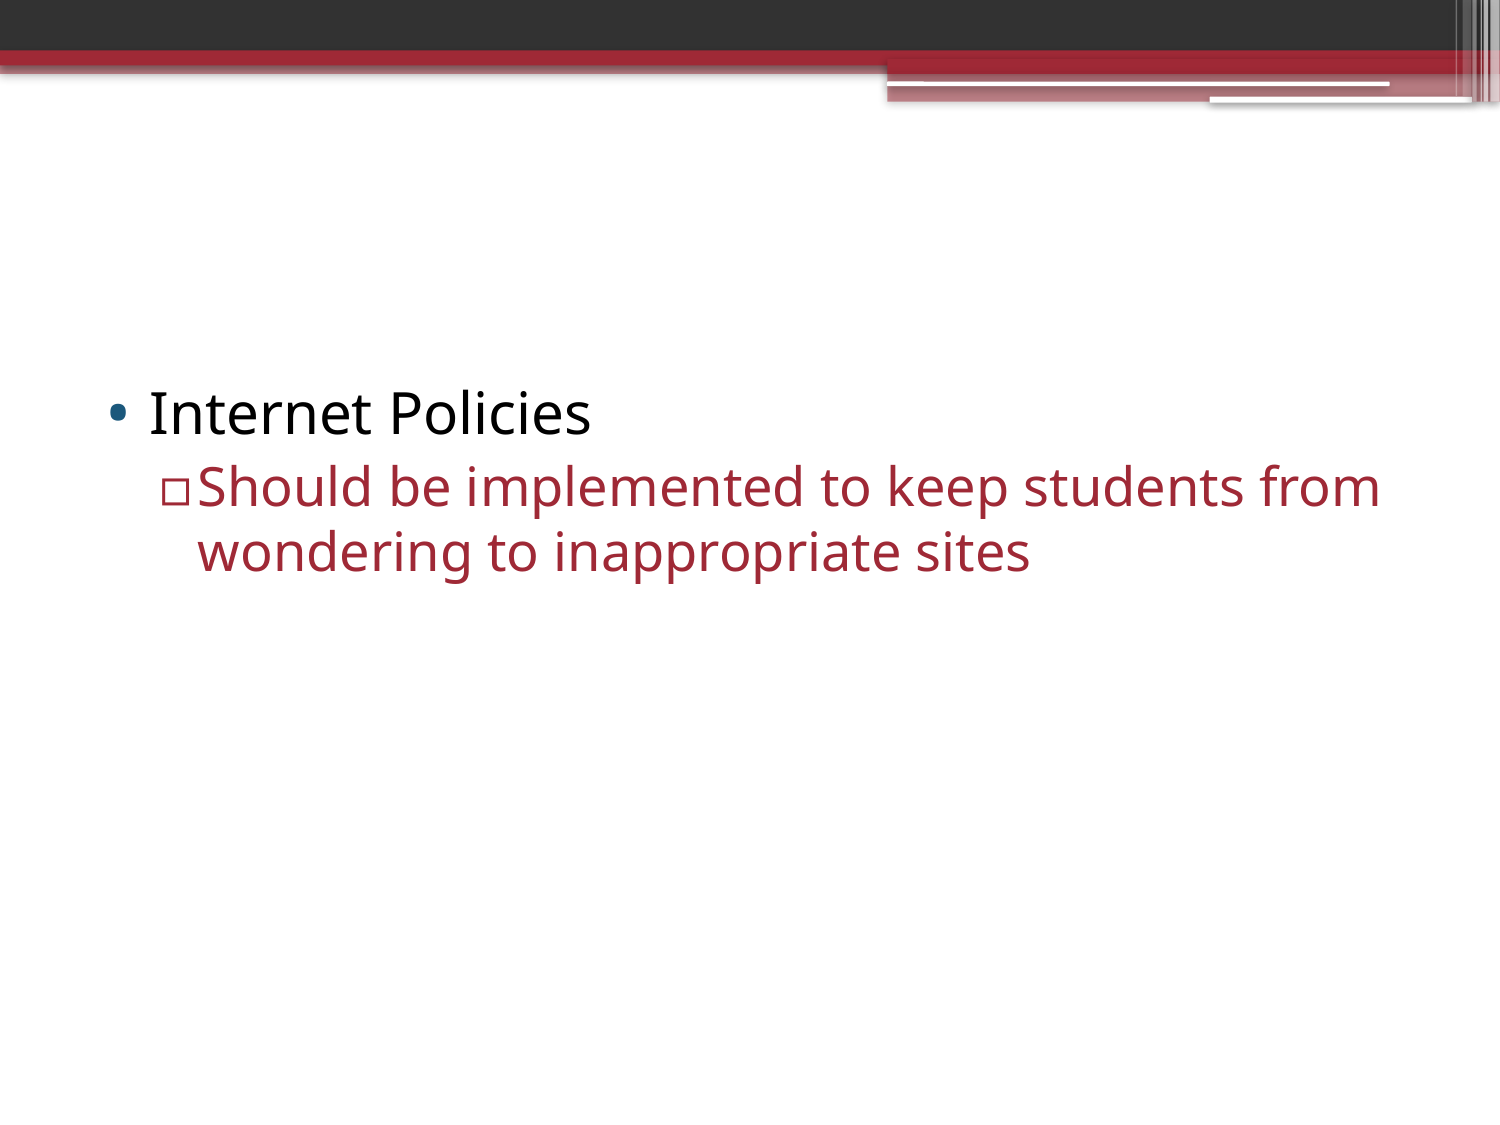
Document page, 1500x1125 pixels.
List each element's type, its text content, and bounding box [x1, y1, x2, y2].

list Internet Policies Should be implemented to keep students from wondering to inappropriate sites [75, 368, 1425, 1079]
